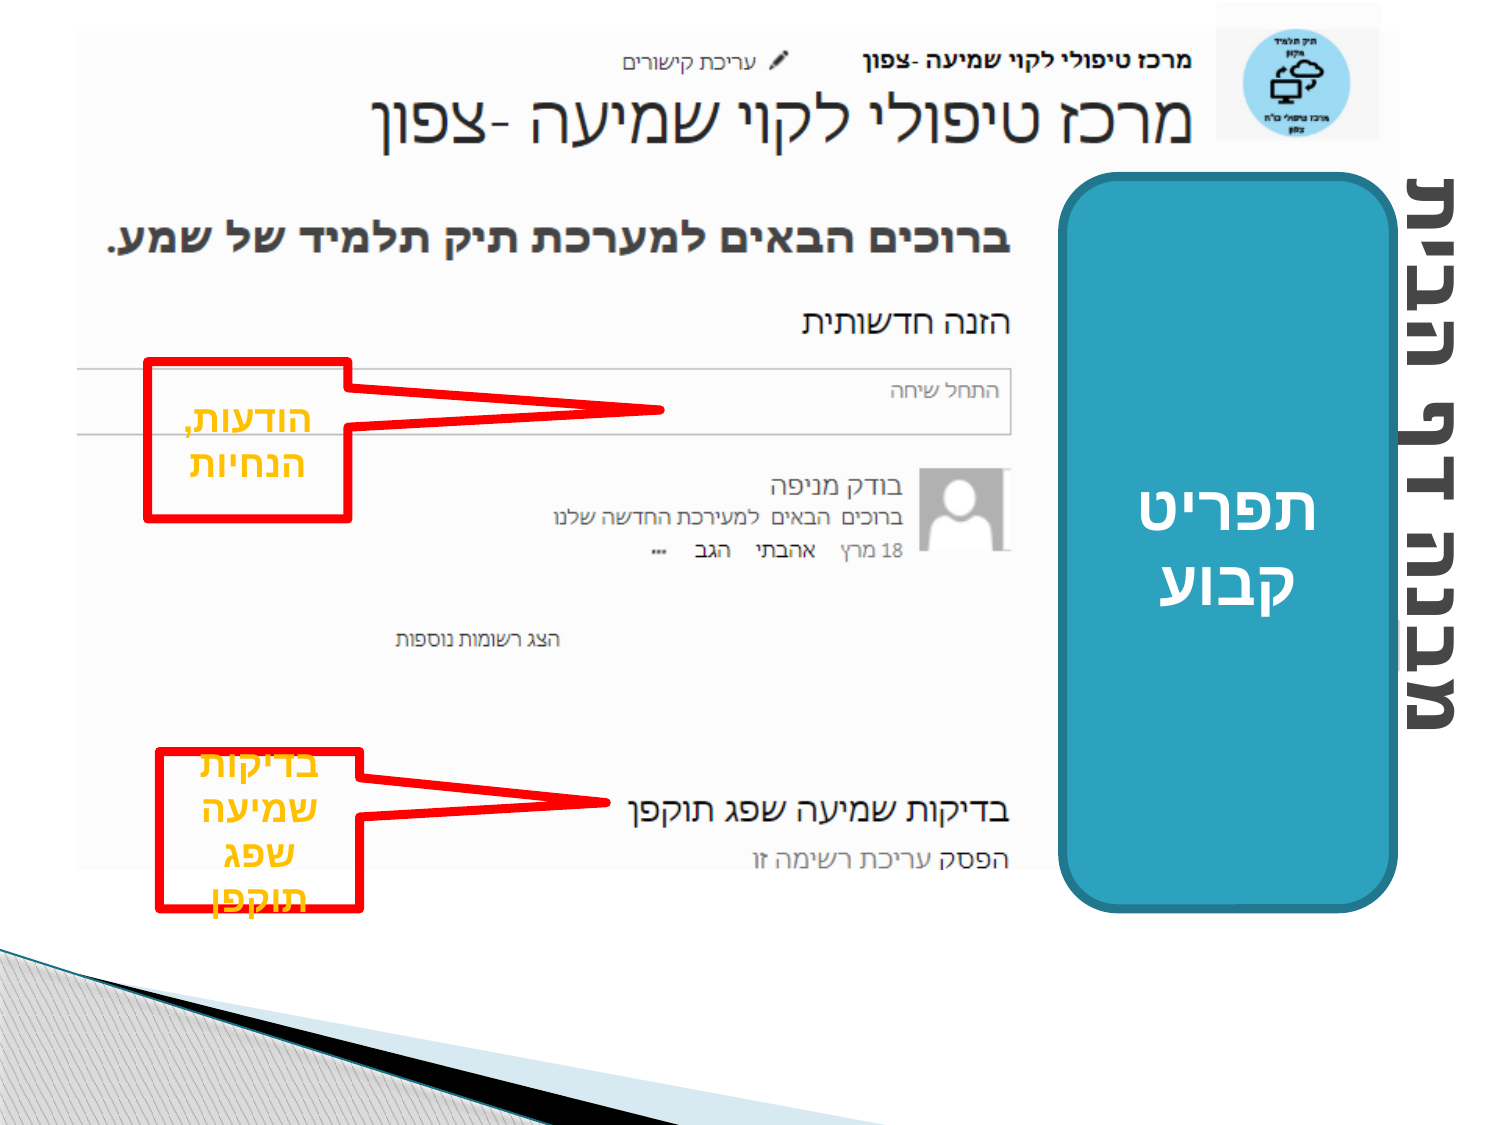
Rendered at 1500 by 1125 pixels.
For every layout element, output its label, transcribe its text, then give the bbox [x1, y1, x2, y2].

text_box בדיקות שמיעה שפג תוקפן [154, 882, 365, 914]
text_box תפריט קבוע [1065, 881, 1392, 914]
text_box מבנה דף הבית [1381, 0, 1500, 1125]
picture [76, 2, 1400, 870]
